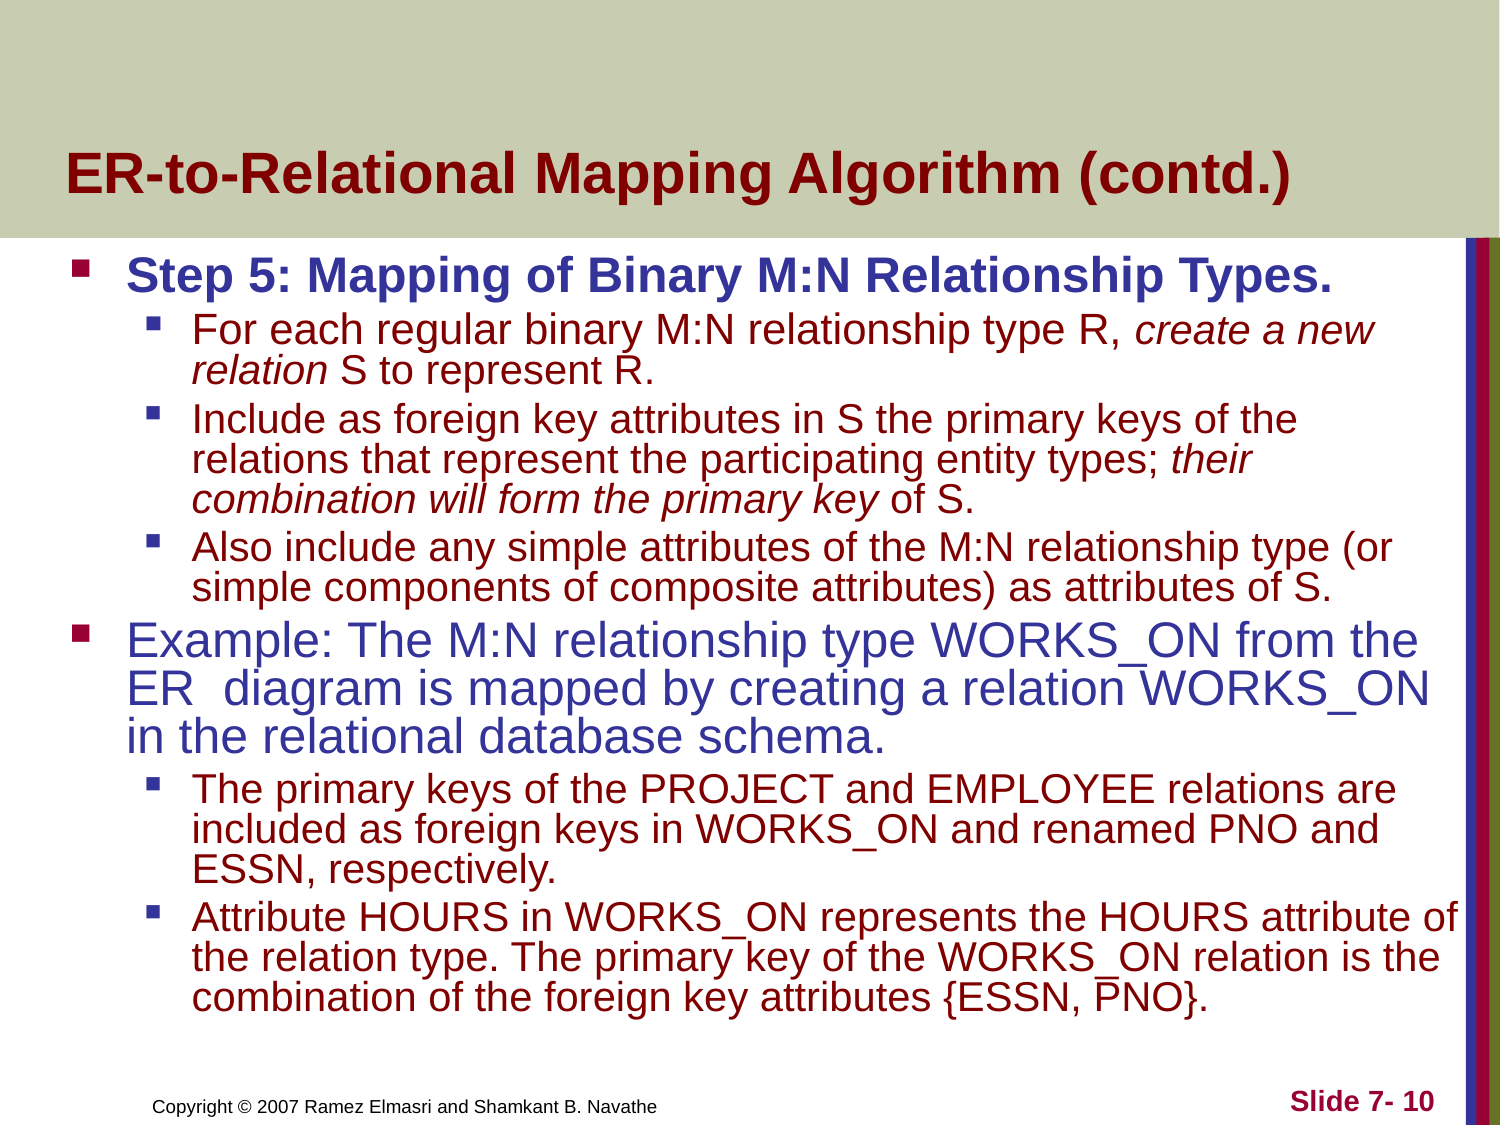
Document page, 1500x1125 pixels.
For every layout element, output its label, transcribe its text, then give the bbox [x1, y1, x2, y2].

title ER-to-Relational Mapping Algorithm (contd.) [50, 86, 1325, 213]
list Step 5: Mapping of Binary M:N Relationship Types. For each regular binary M:N relationship type R, create a new relation S to represent R. Include as foreign key attributes in S the primary keys of the relations that represent the participating entity types; their combination will form the primary key of S. Also include any simple attributes of the M:N relationship type (or simple components of composite attributes) as attributes of S. Example: The M:N relationship type WORKS_ON from the ER diagram is mapped by creating a relation WORKS_ON in the relational database schema. The primary keys of the PROJECT and EMPLOYEE relations are included as foreign keys in WORKS_ON and renamed PNO and ESSN, respectively. Attribute HOURS in WORKS_ON represents the HOURS attribute of the relation type. The primary key of the WORKS_ON relation is the combination of the foreign key attributes {ESSN, PNO}. [54, 246, 1463, 1071]
slide_number Slide 7- 10 [1137, 1071, 1450, 1125]
